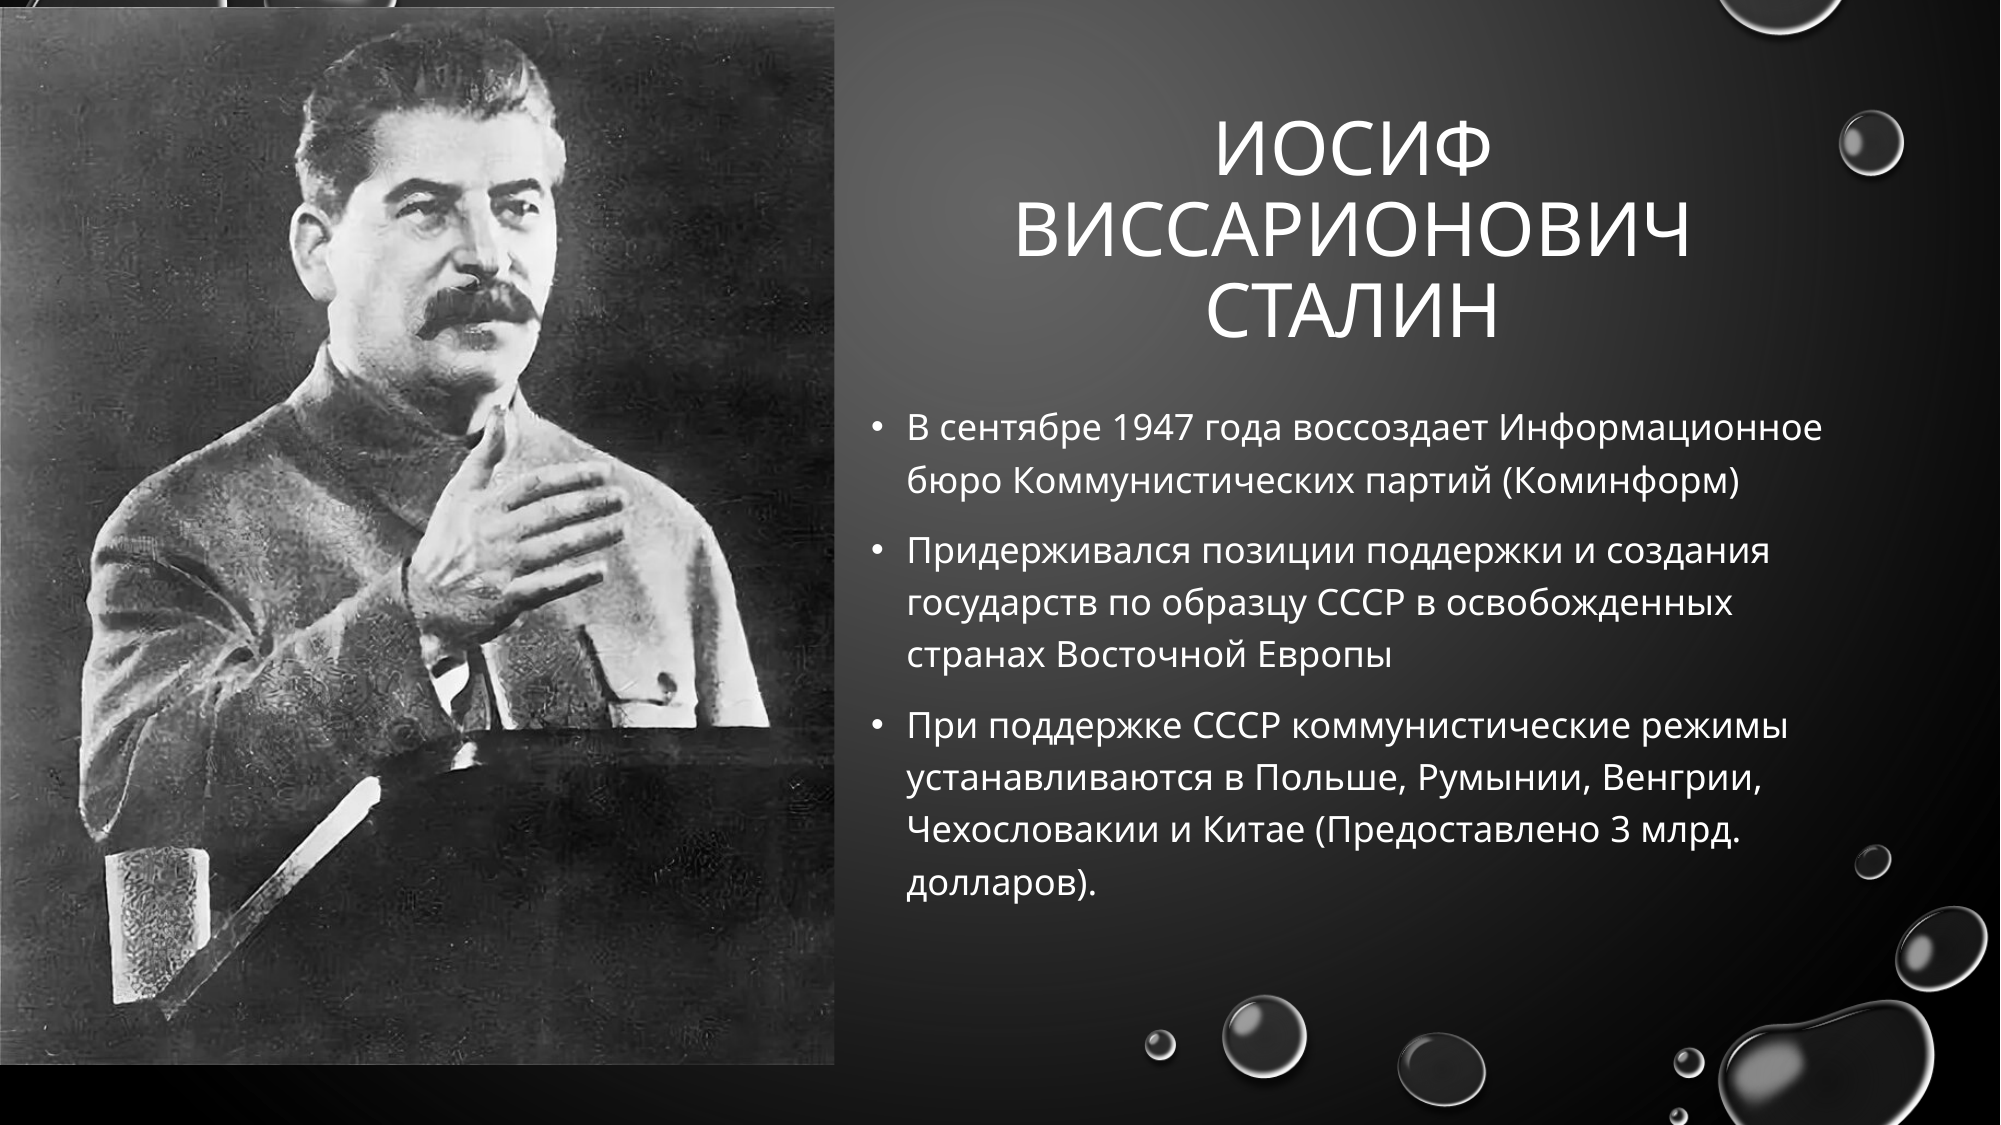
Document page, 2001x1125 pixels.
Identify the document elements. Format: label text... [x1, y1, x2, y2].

title Иосиф Виссарионович Сталин [856, 101, 1851, 364]
picture [0, 0, 2000, 1125]
list В сентябре 1947 года воссоздает Информационное бюро Коммунистических партий (Коминформ) Придерживался позиции поддержки и создания государств по образцу СССР в освобожденных странах Восточной Европы При поддержке СССР коммунистические режимы устанавливаются в Польше, Румынии, Венгрии, Чехословакии и Китае (Предоставлено 3 млрд. долларов). [856, 388, 1850, 950]
